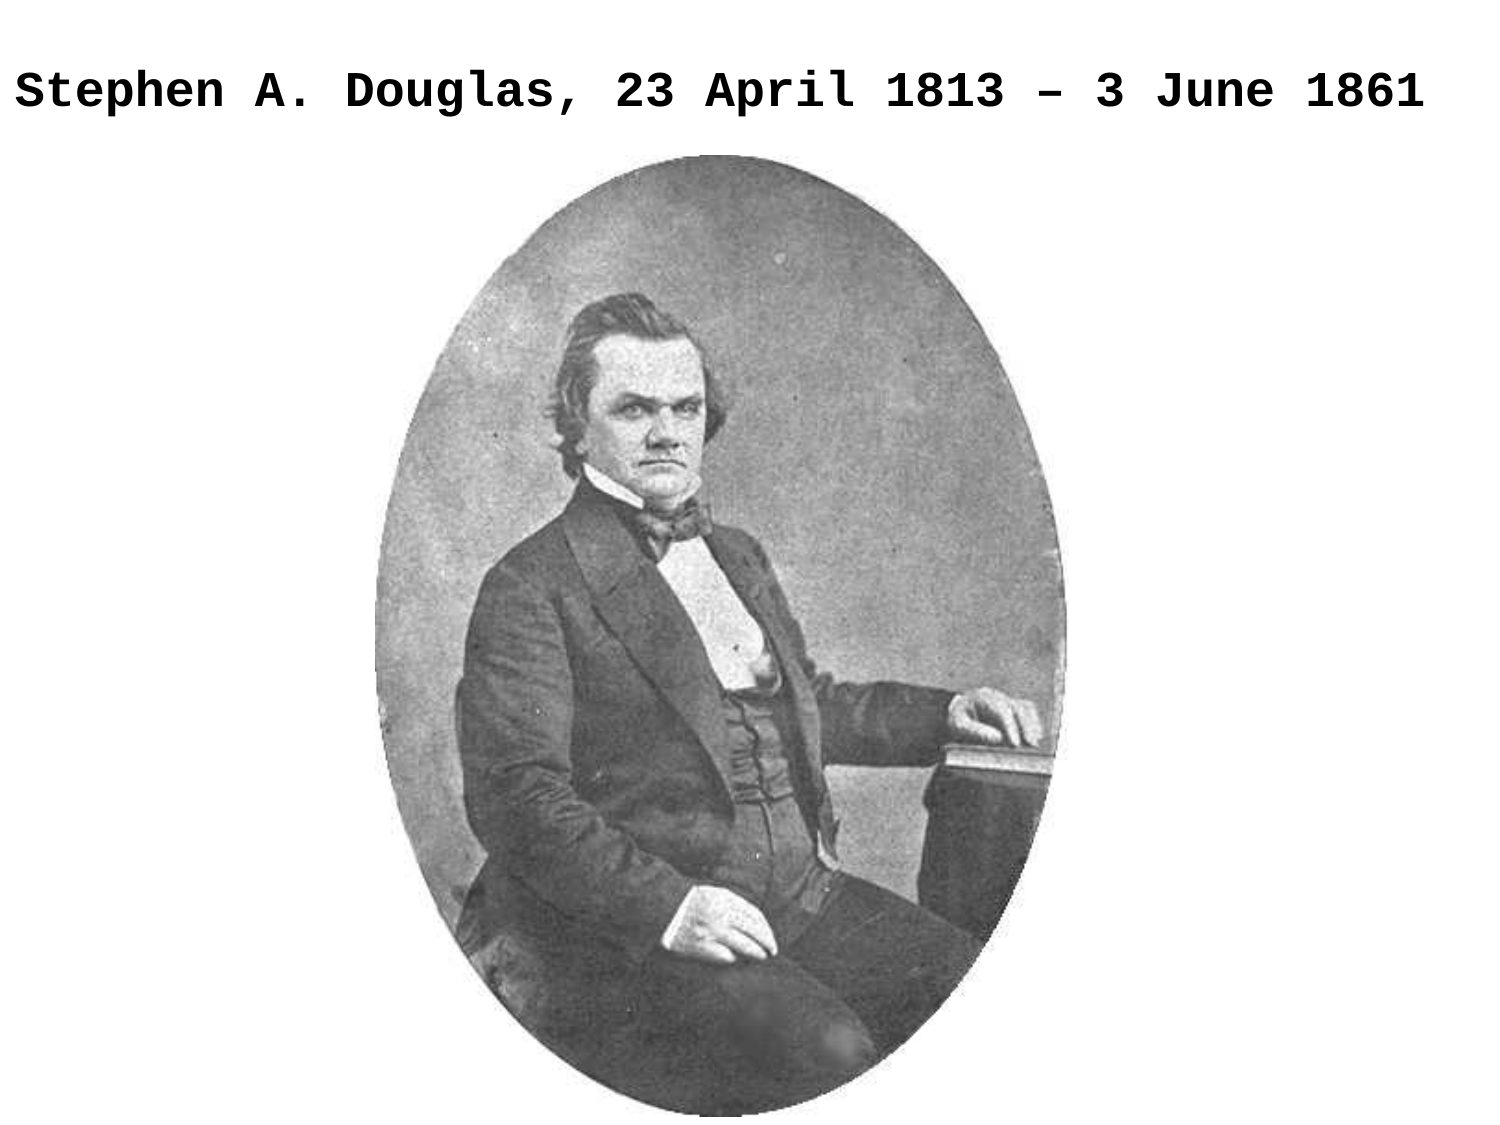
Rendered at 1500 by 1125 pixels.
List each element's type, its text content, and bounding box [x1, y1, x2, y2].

picture [374, 155, 1069, 1117]
text_box Stephen A. Douglas, 23 April 1813 – 3 June 1861 [0, 49, 1500, 185]
